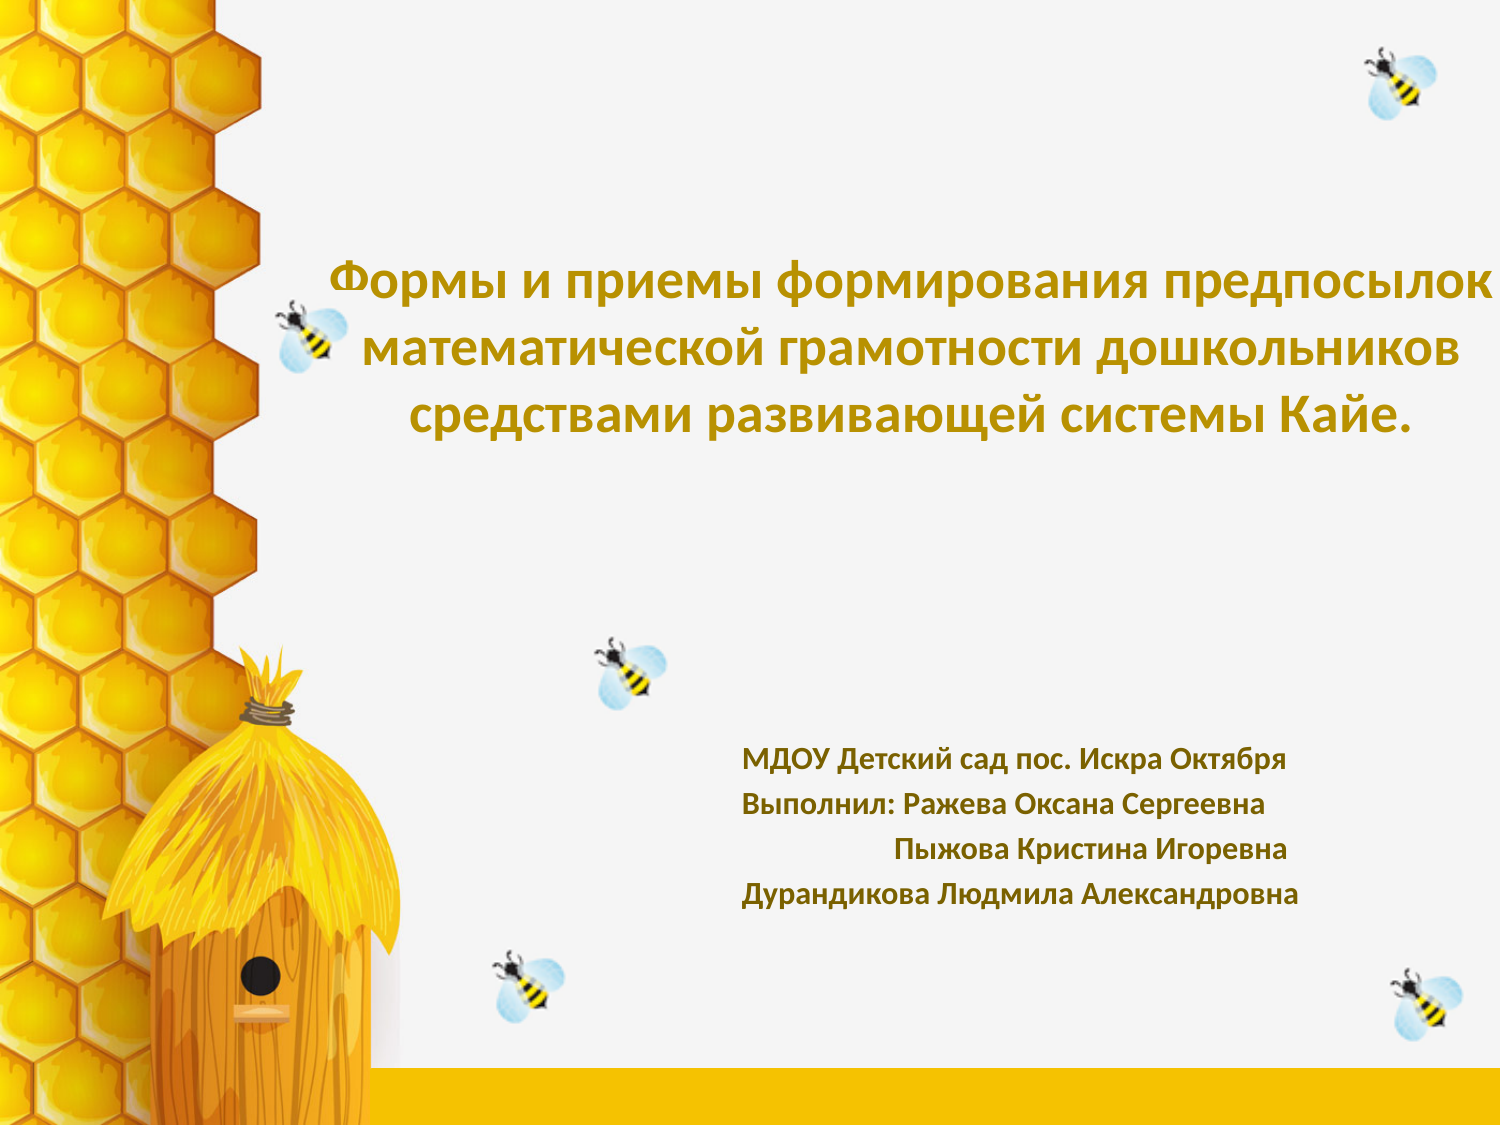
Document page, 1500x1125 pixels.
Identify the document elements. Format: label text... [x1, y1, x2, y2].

list МДОУ Детский сад пос. Искра Октября Выполнил: Ражева Оксана Сергеевна Пыжова Кристина Игоревна Дурандикова Людмила Александровна [726, 729, 1401, 931]
picture [0, 0, 1500, 1125]
title Формы и приемы формирования предпосылок математической грамотности дошкольников средствами развивающей системы Кайе. [312, 231, 1500, 455]
text_box [370, 1068, 1500, 1125]
